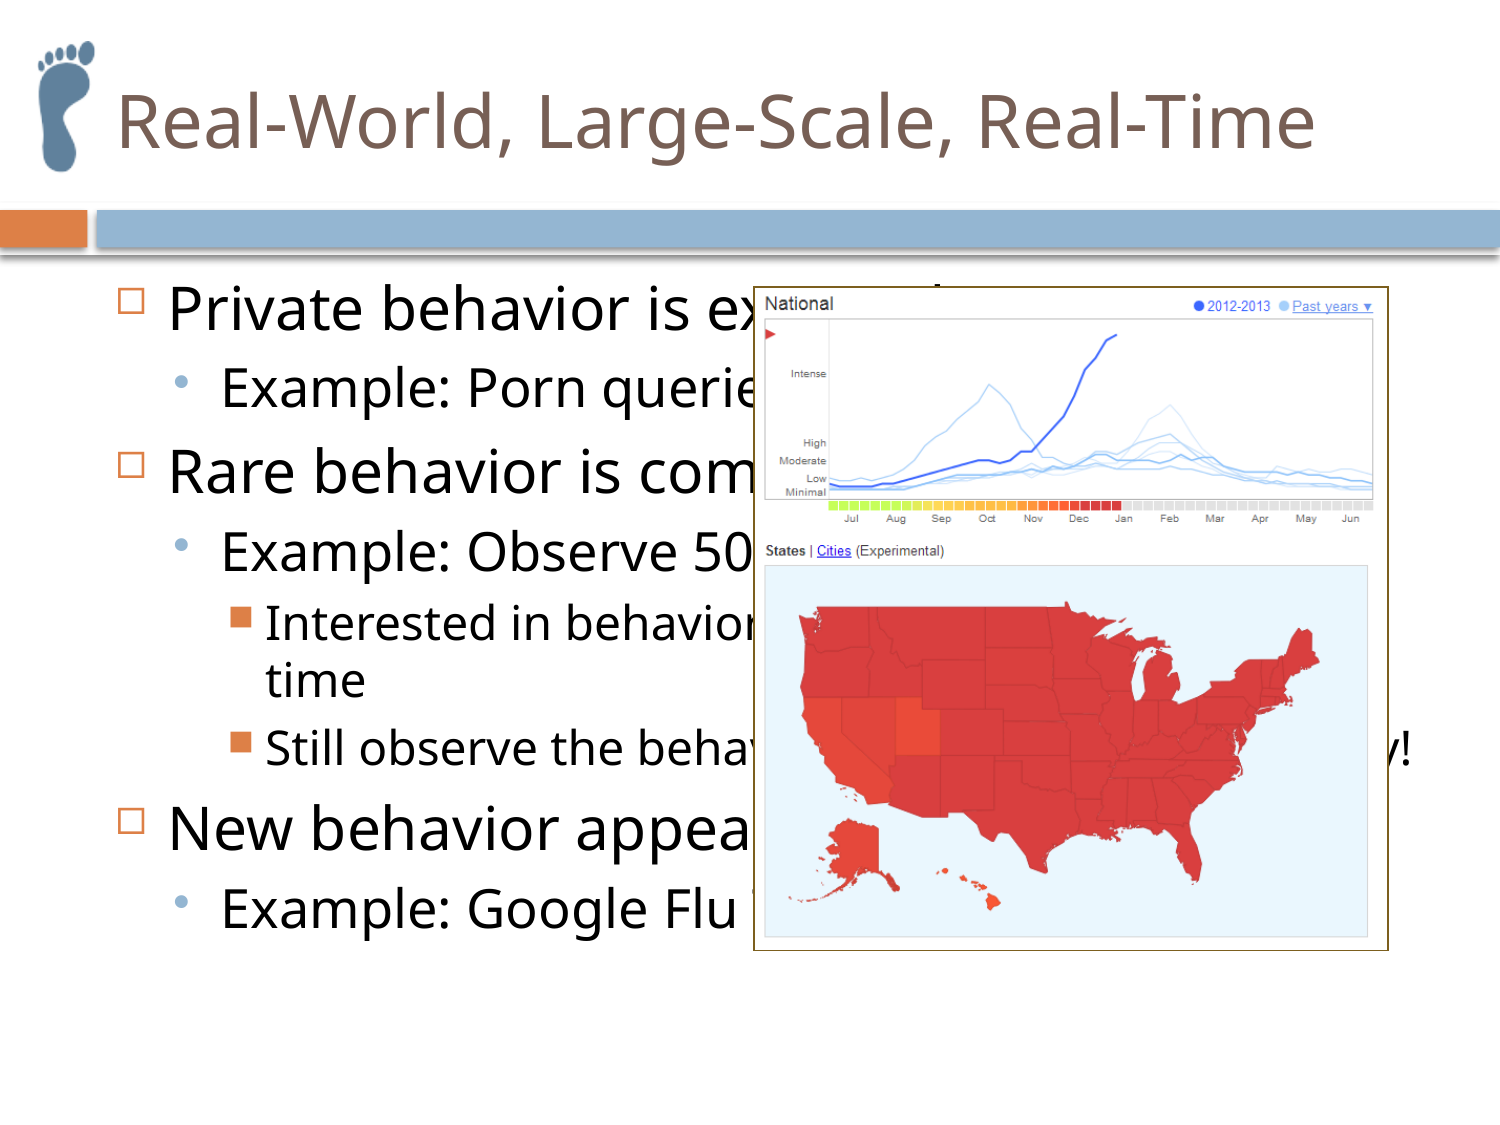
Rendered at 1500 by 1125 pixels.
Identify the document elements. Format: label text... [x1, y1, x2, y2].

title Real-World, Large-Scale, Real-Time [100, 37, 1438, 200]
list Private behavior is exposed Example: Porn queries, medical queries Rare behavior is common Example: Observe 500 million queries a day Interested in behavior that occurs 0.002% of the time Still observe the behavior 10 thousand times a day! New behavior appears immediately Example: Google Flu Trends [100, 262, 1438, 1000]
picture [37, 41, 113, 188]
picture [754, 287, 1388, 951]
